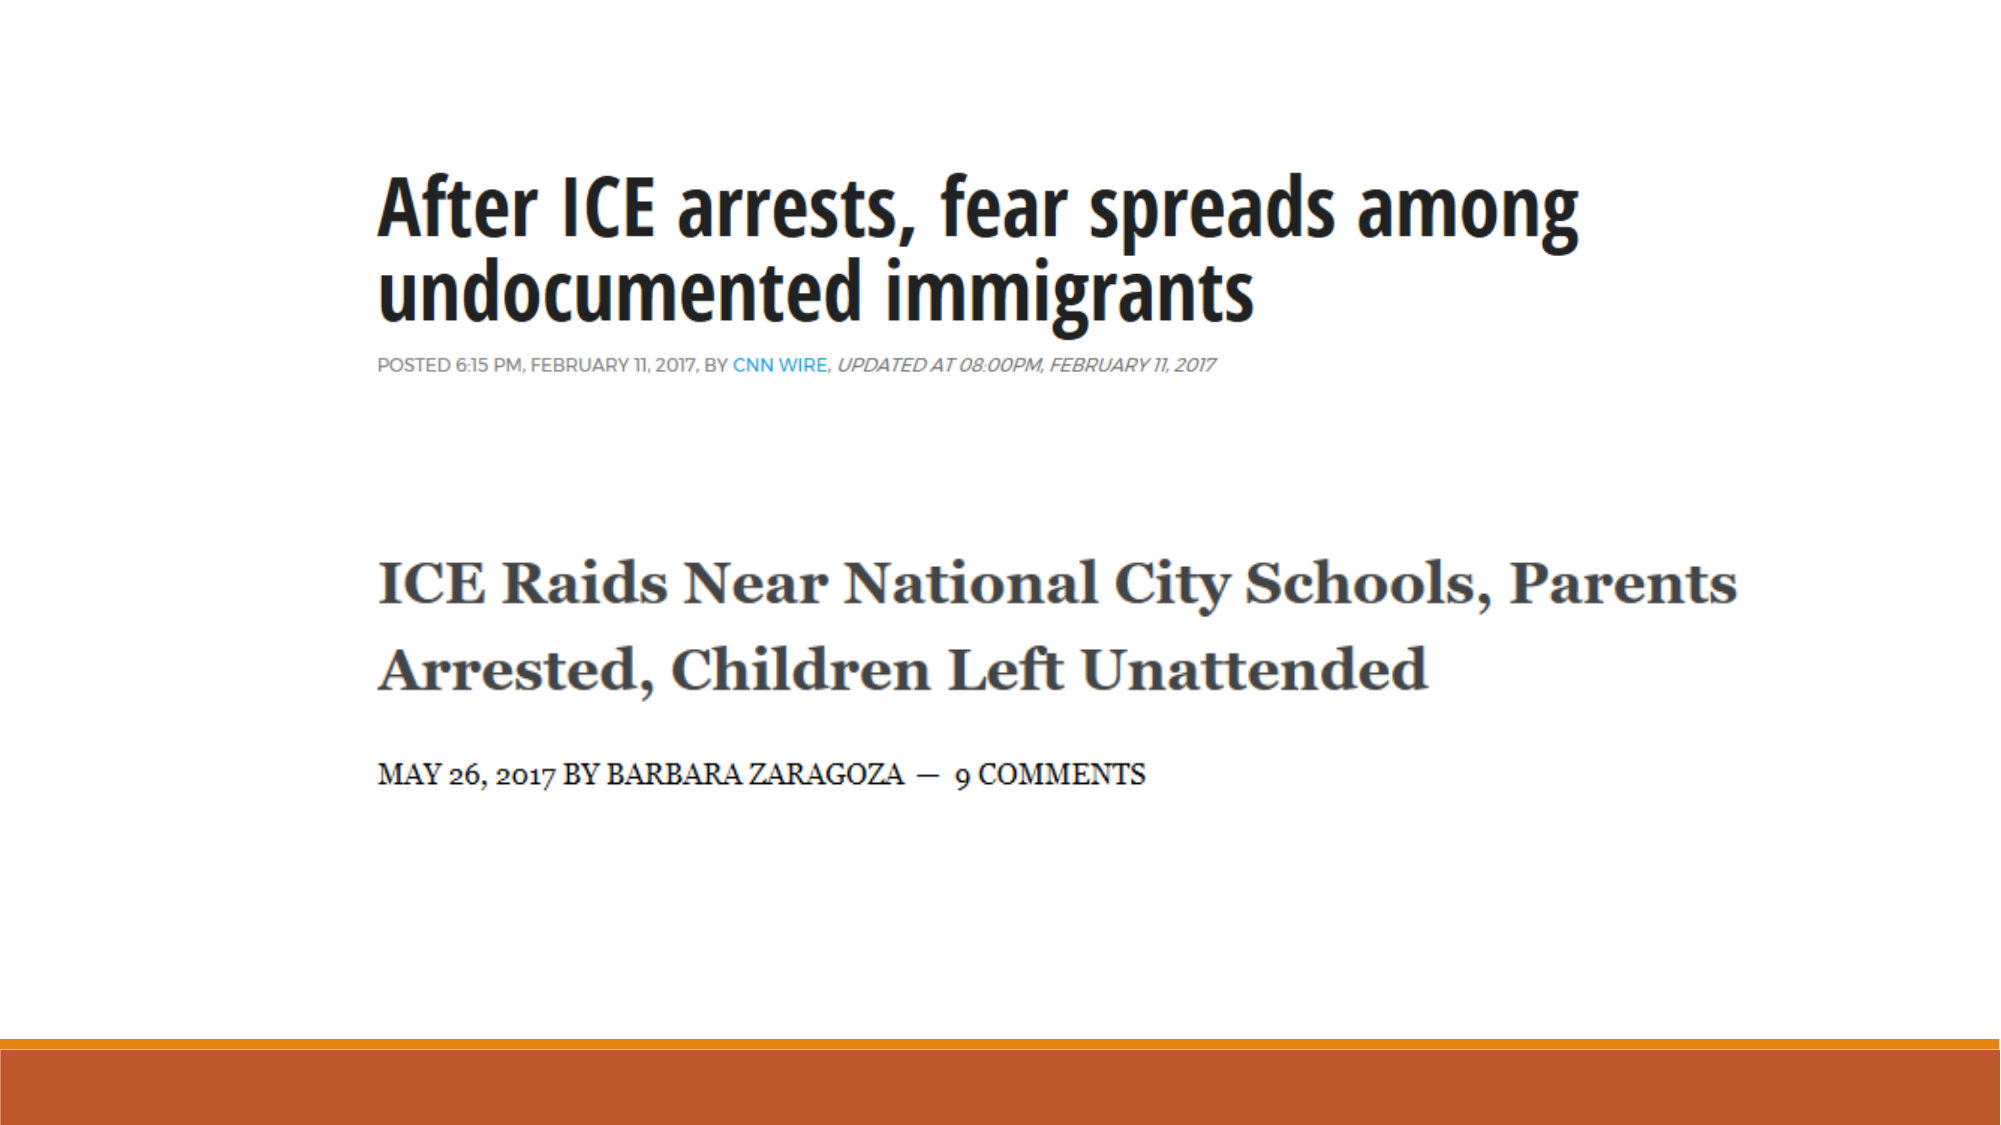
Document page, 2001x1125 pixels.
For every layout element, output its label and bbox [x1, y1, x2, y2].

picture [321, 140, 1844, 396]
picture [352, 540, 1813, 835]
